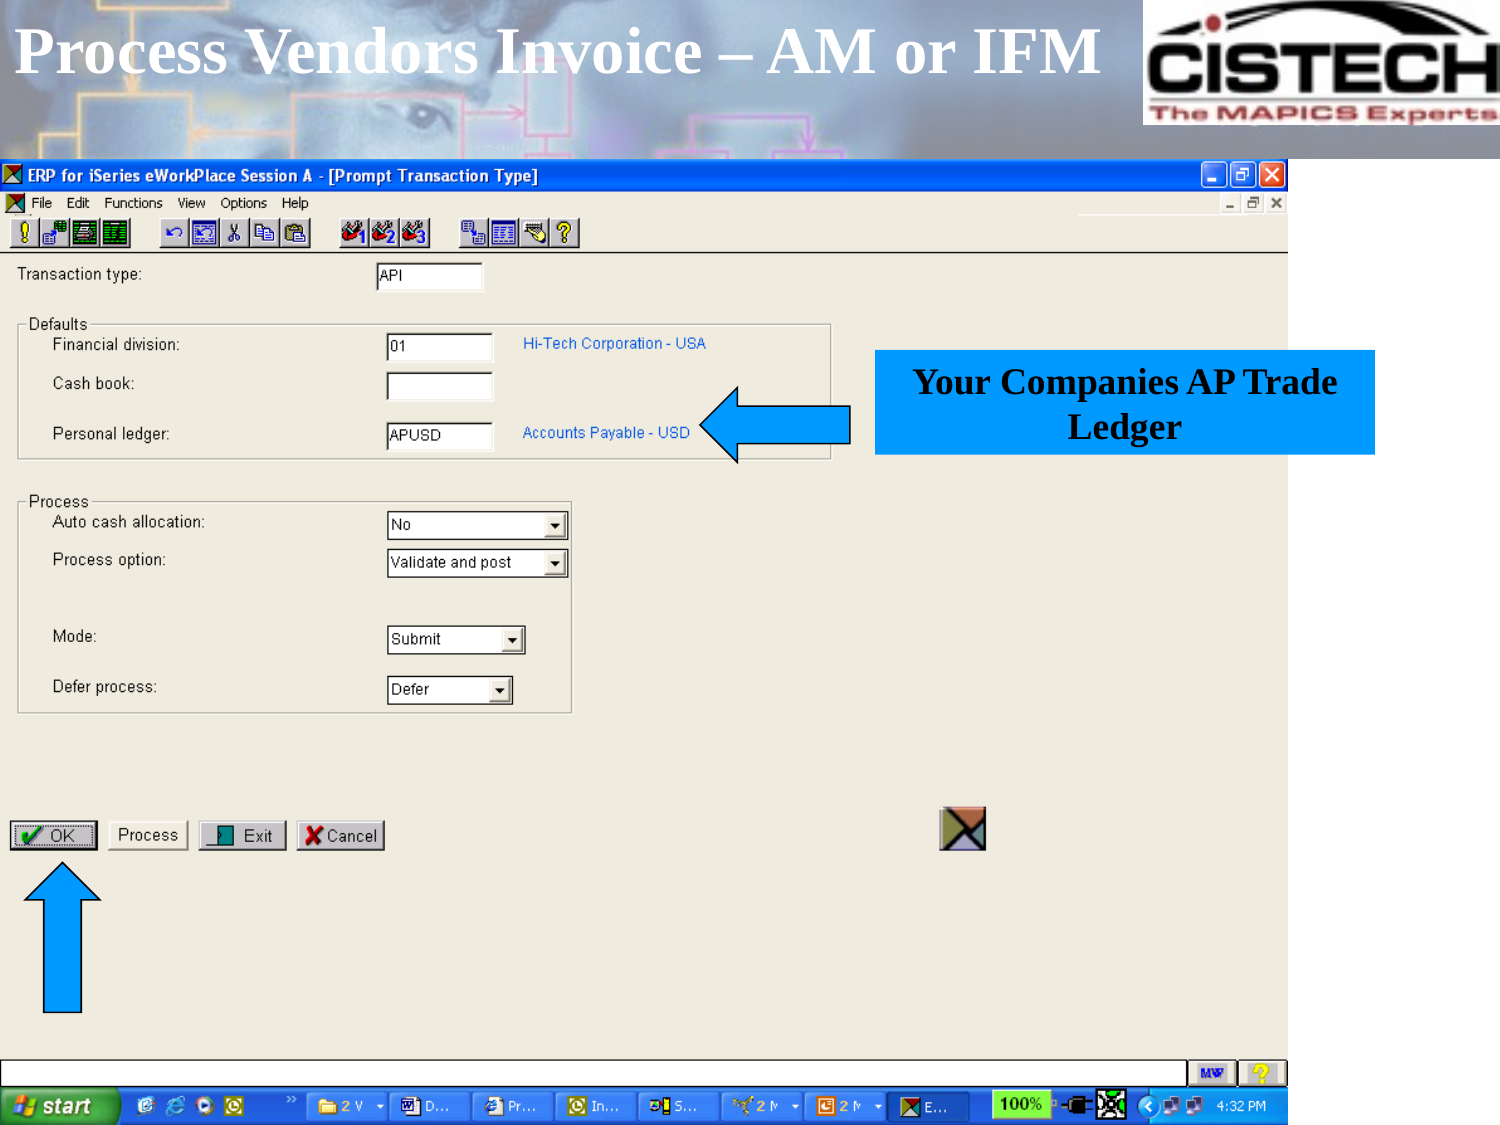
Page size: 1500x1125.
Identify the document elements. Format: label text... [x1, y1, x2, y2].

text_box Your Companies AP Trade Ledger [1292, 349, 1375, 455]
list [0, 159, 1288, 1125]
picture [0, 0, 1500, 160]
